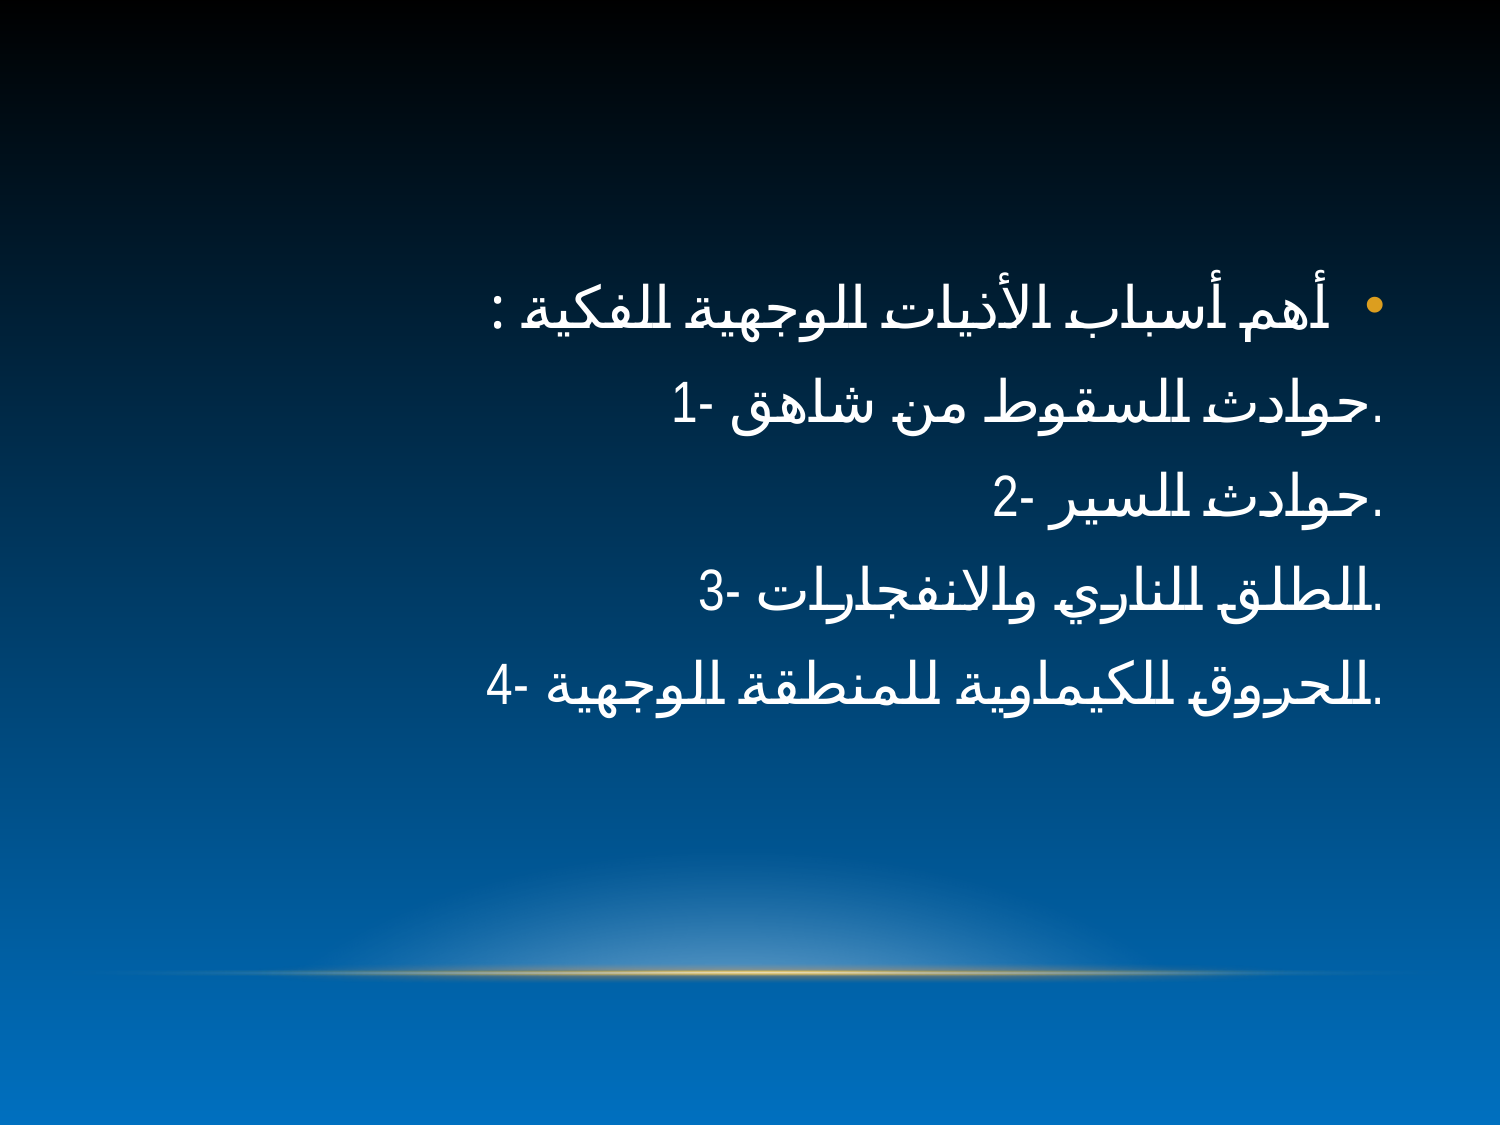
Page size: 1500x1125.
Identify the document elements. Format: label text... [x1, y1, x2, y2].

picture [0, 0, 1500, 1125]
list أهم أسباب الأذيات الوجهية الفكية : 1- حوادث السقوط من شاهق. 2- حوادث السير. 3- الطلق الناري والانفجارات. 4- الحروق الكيماوية للمنطقة الوجهية. [99, 262, 1400, 938]
